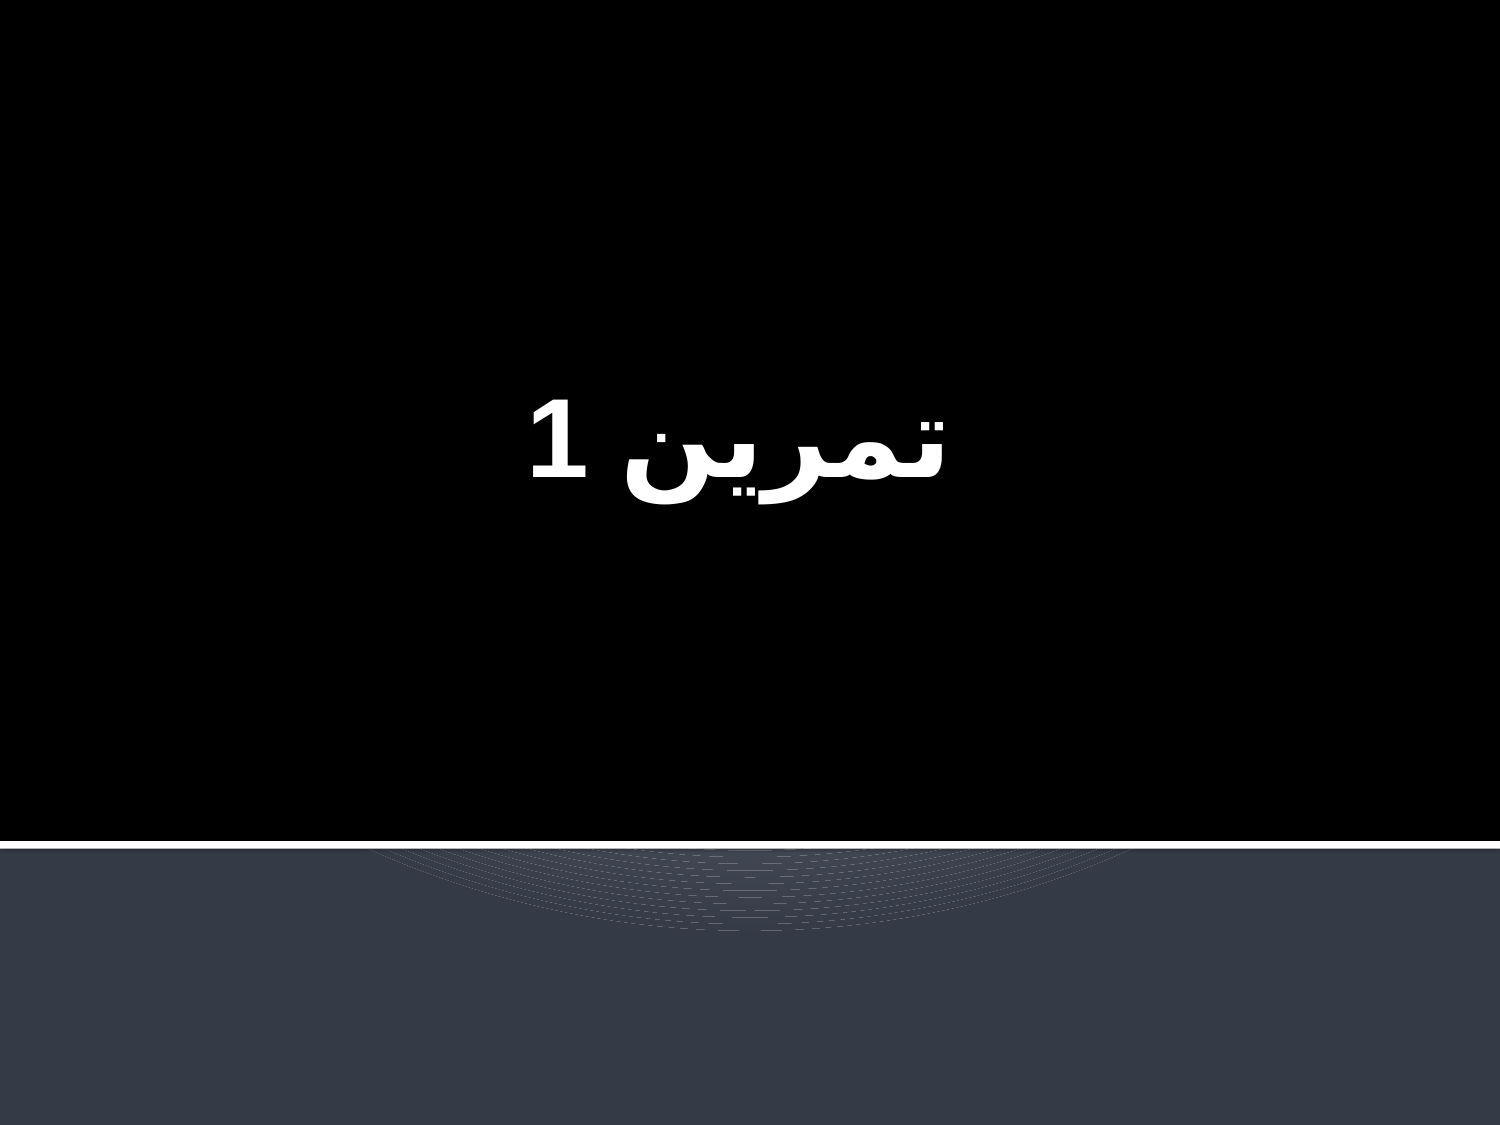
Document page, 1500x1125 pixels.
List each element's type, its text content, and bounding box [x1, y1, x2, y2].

list تمرين 1 [37, 350, 1463, 508]
